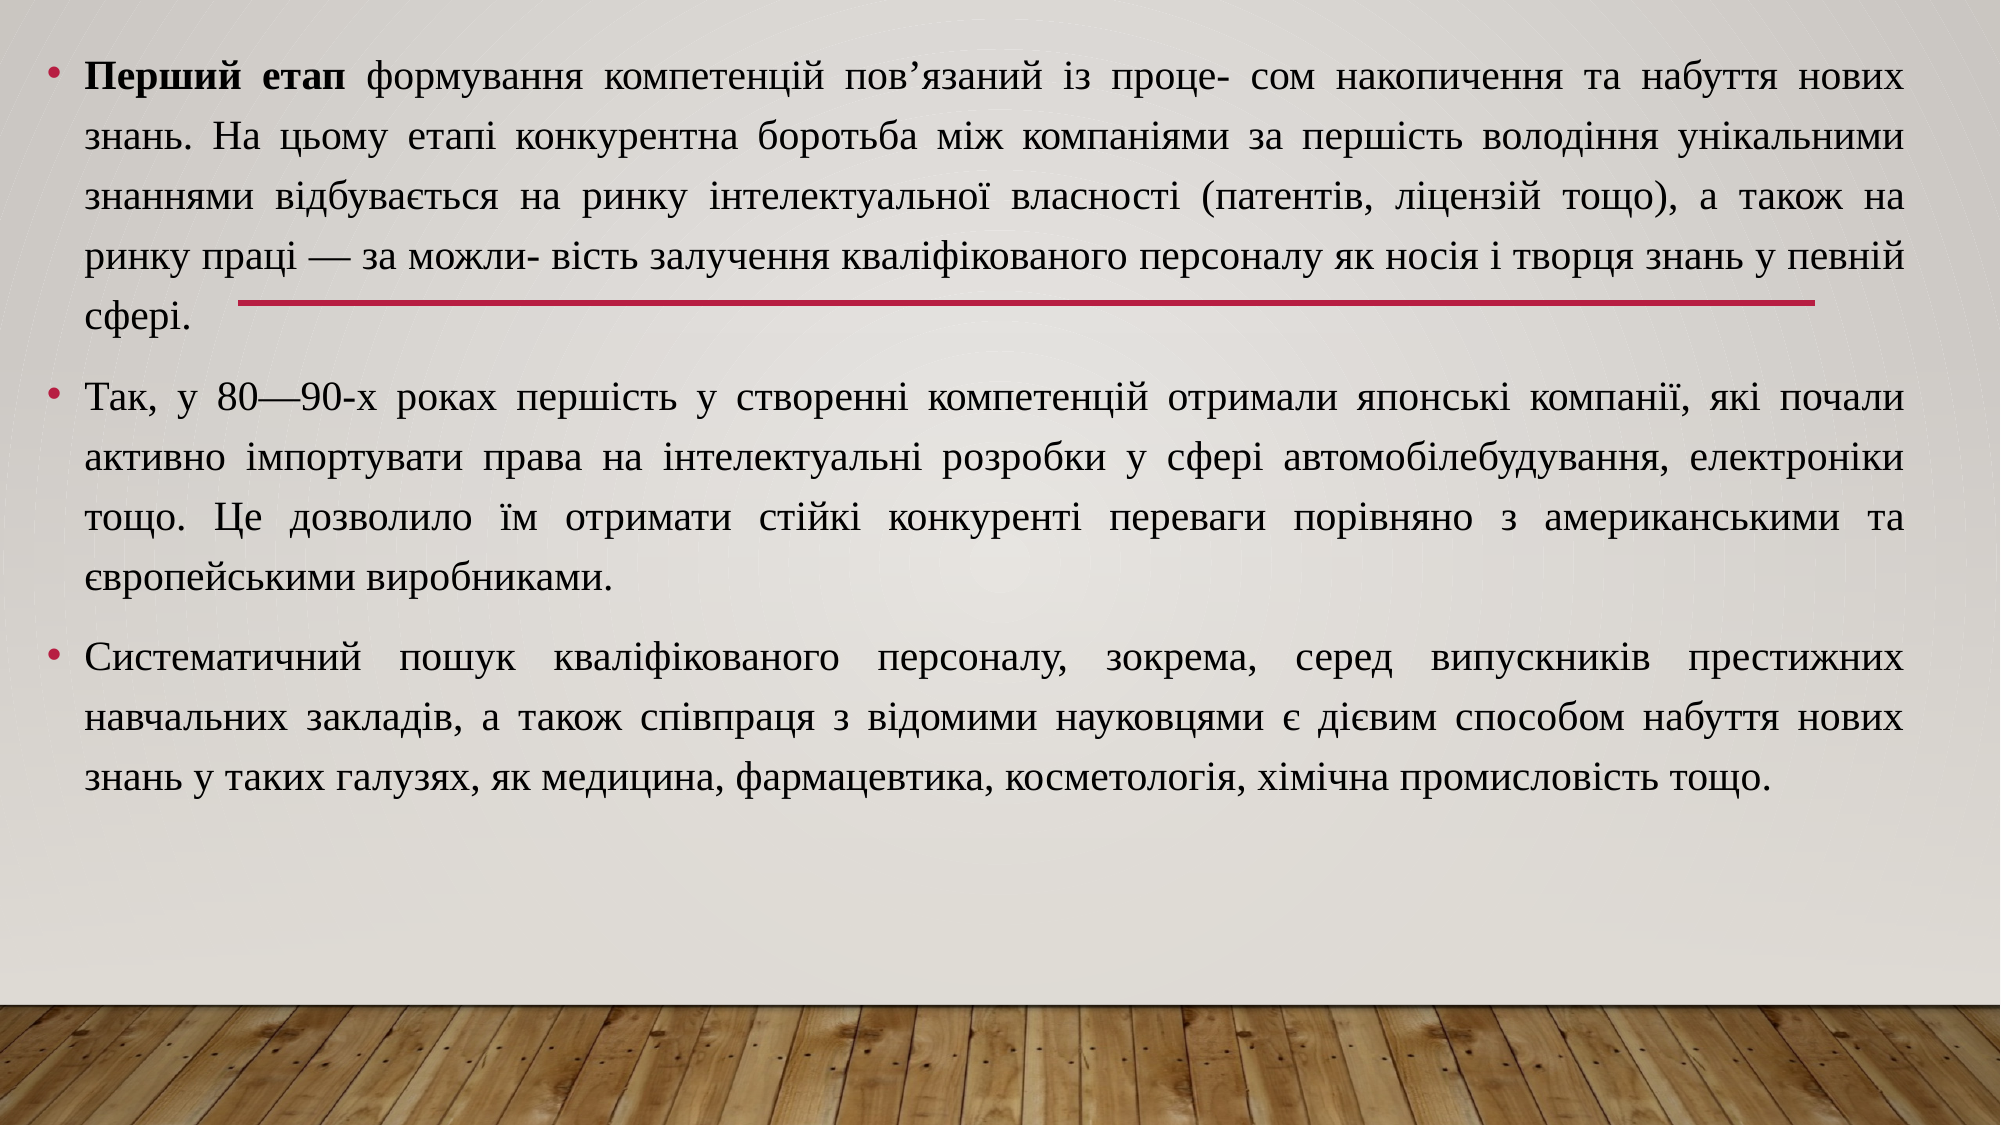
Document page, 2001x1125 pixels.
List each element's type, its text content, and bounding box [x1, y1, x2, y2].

picture [0, 1005, 2000, 1125]
list Перший етап формування компетенцій пов’язаний із проце- сом накопичення та набуття нових знань. На цьому етапі конкурентна боротьба між компаніями за першість володіння унікальними знаннями відбувається на ринку інтелектуальної власності (патентів, ліцензій тощо), а також на ринку праці — за можли- вість залучення кваліфікованого персоналу як носія і творця знань у певній сфері. Так, у 80—90-х роках першість у створенні компетенцій отримали японські компанії, які почали активно імпортувати права на інтелектуальні розробки у сфері автомобілебудування, електроніки тощо. Це дозволило їм отримати стійкі конкуренті переваги порівняно з американськими та європейськими виробниками. Систематичний пошук кваліфікованого персоналу, зокрема, серед випускників престижних навчальних закладів, а також співпраця з відомими науковцями є дієвим способом набуття нових знань у таких галузях, як медицина, фармацевтика, косметологія, хімічна промисловість тощо. [31, 29, 1920, 960]
